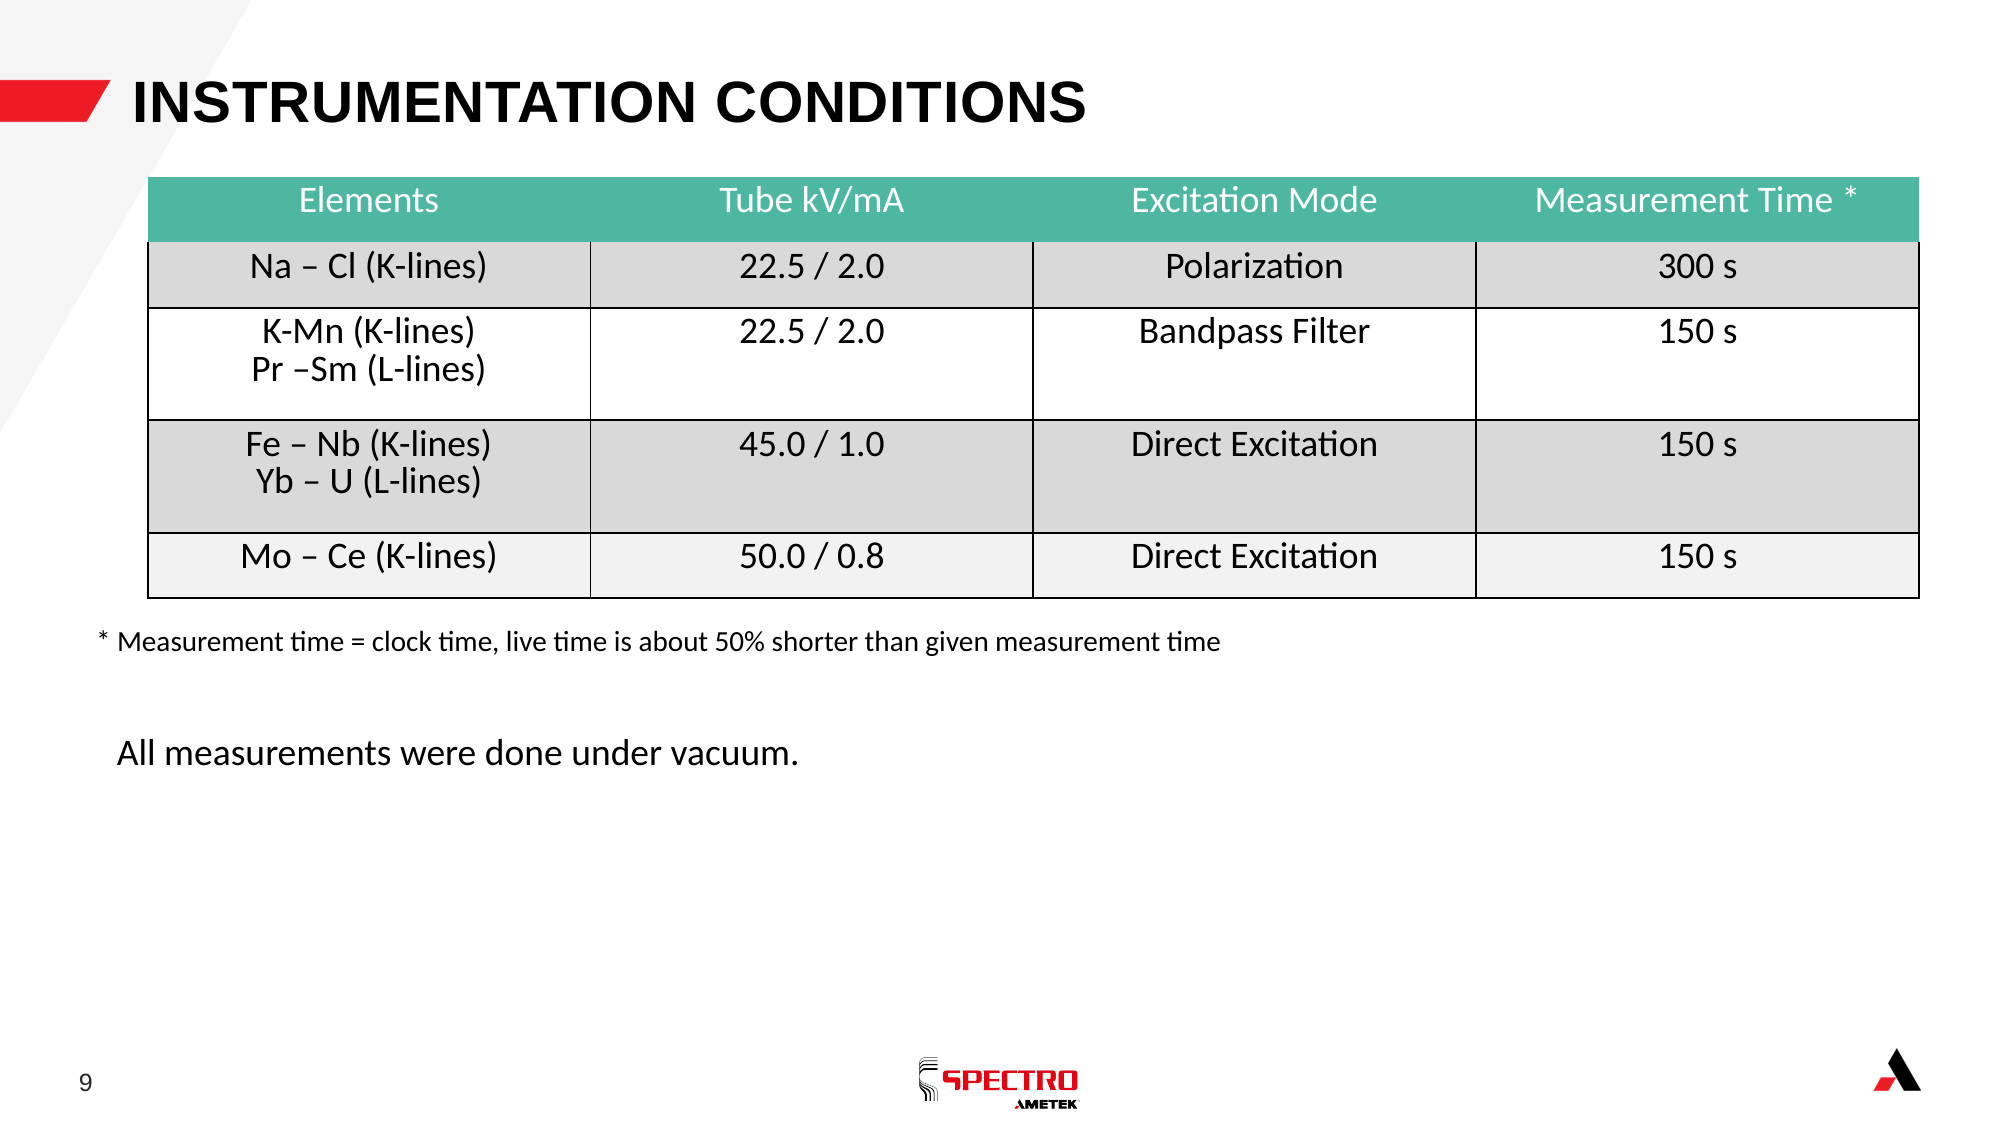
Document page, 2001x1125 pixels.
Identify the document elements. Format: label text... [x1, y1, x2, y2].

table_cell Mo – Ce (K-lines) [149, 534, 590, 597]
table_header Elements [148, 177, 590, 242]
table_cell 50.0 / 0.8 [591, 534, 1032, 597]
table_cell 300 s [1477, 242, 1918, 307]
table_cell K-Mn (K-lines) Pr –Sm (L-lines) [149, 309, 590, 419]
table_header Excitation Mode [1033, 177, 1476, 242]
table_cell Na – Cl (K-lines) [149, 242, 590, 307]
table_header Tube kV/mA [590, 177, 1033, 242]
table_cell Direct Excitation [1034, 421, 1475, 532]
table_cell Direct Excitation [1034, 534, 1475, 597]
table_cell 22.5 / 2.0 [591, 242, 1032, 307]
table_cell 45.0 / 1.0 [591, 421, 1032, 532]
table_cell Polarization [1034, 242, 1475, 307]
table_cell 22.5 / 2.0 [591, 309, 1032, 419]
table_cell 150 s [1477, 309, 1918, 419]
title Instrumentation Conditions [118, 64, 1920, 142]
table_header Measurement Time * [1476, 177, 1919, 242]
picture [0, 0, 2000, 1125]
table_cell 150 s [1477, 421, 1918, 532]
text_box * Measurement time = clock time, live time is about 50% shorter than given measurement time [81, 614, 1237, 665]
text_box All measurements were done under vacuum. [102, 720, 816, 781]
table_cell 150 s [1477, 534, 1918, 597]
table_cell Fe – Nb (K-lines) Yb – U (L-lines) [149, 421, 590, 532]
table_cell Bandpass Filter [1034, 309, 1475, 419]
